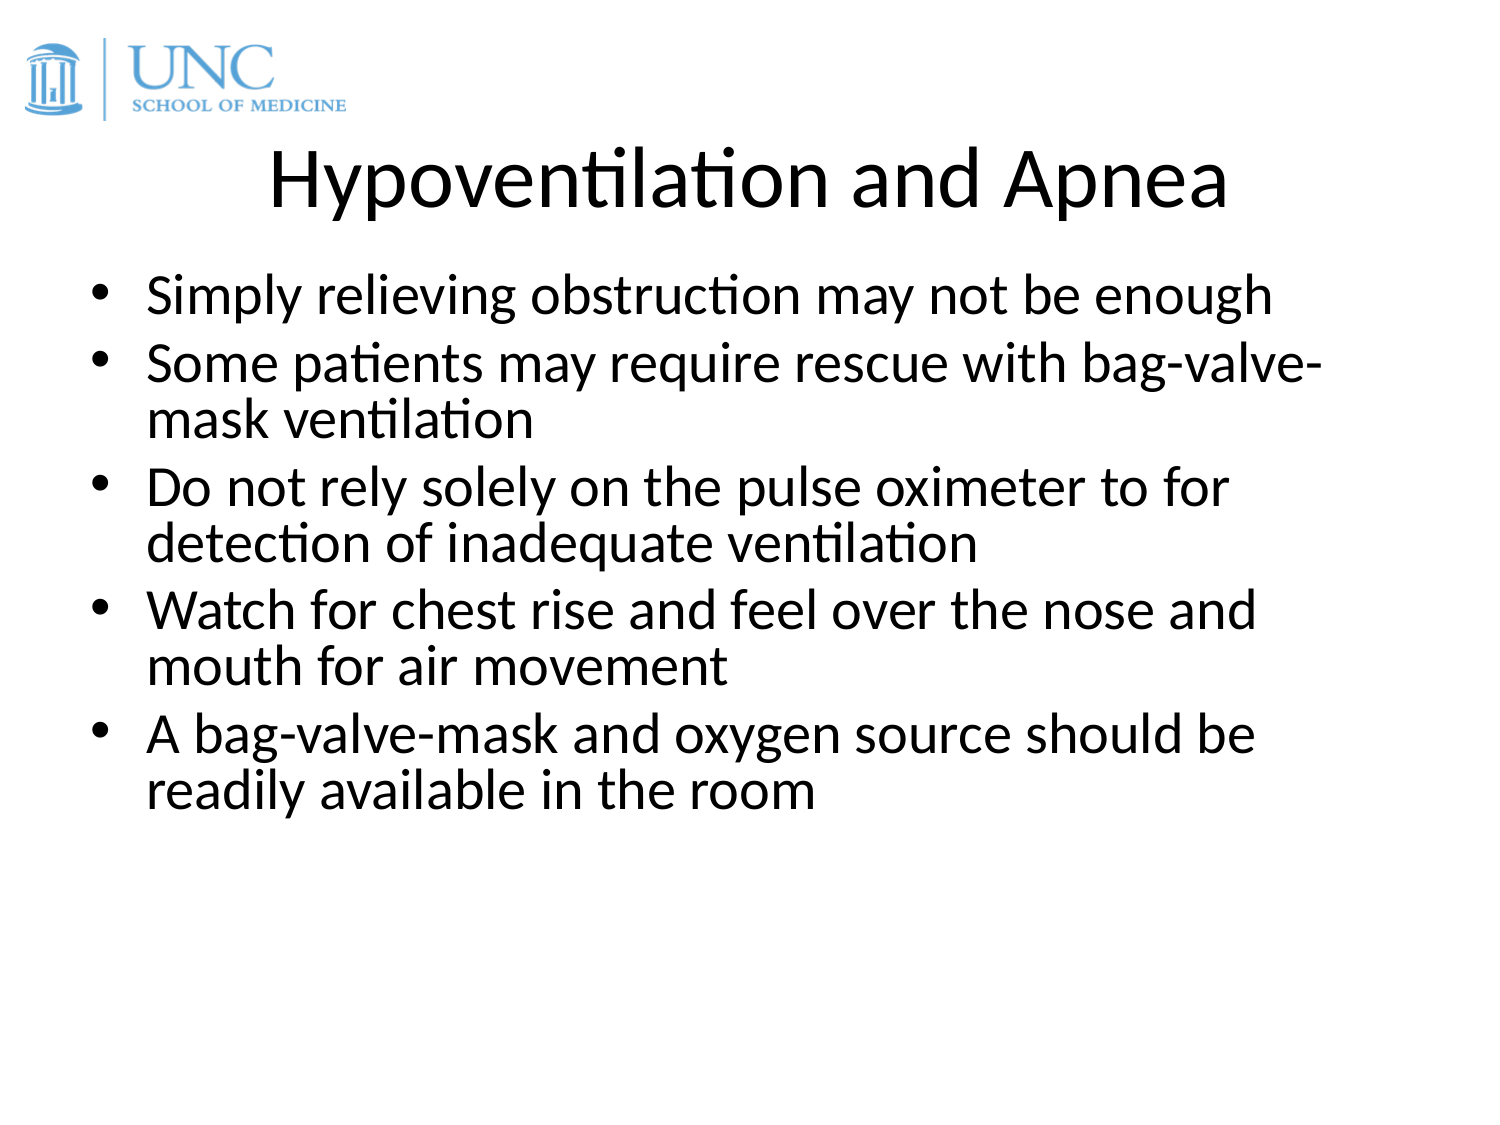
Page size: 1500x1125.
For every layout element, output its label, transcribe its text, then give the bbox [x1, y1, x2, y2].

picture [24, 37, 347, 122]
title Hypoventilation and Apnea [75, 112, 1425, 233]
list Simply relieving obstruction may not be enough Some patients may require rescue with bag-valve-mask ventilation Do not rely solely on the pulse oximeter to for detection of inadequate ventilation Watch for chest rise and feel over the nose and mouth for air movement A bag-valve-mask and oxygen source should be readily available in the room [75, 262, 1425, 1005]
